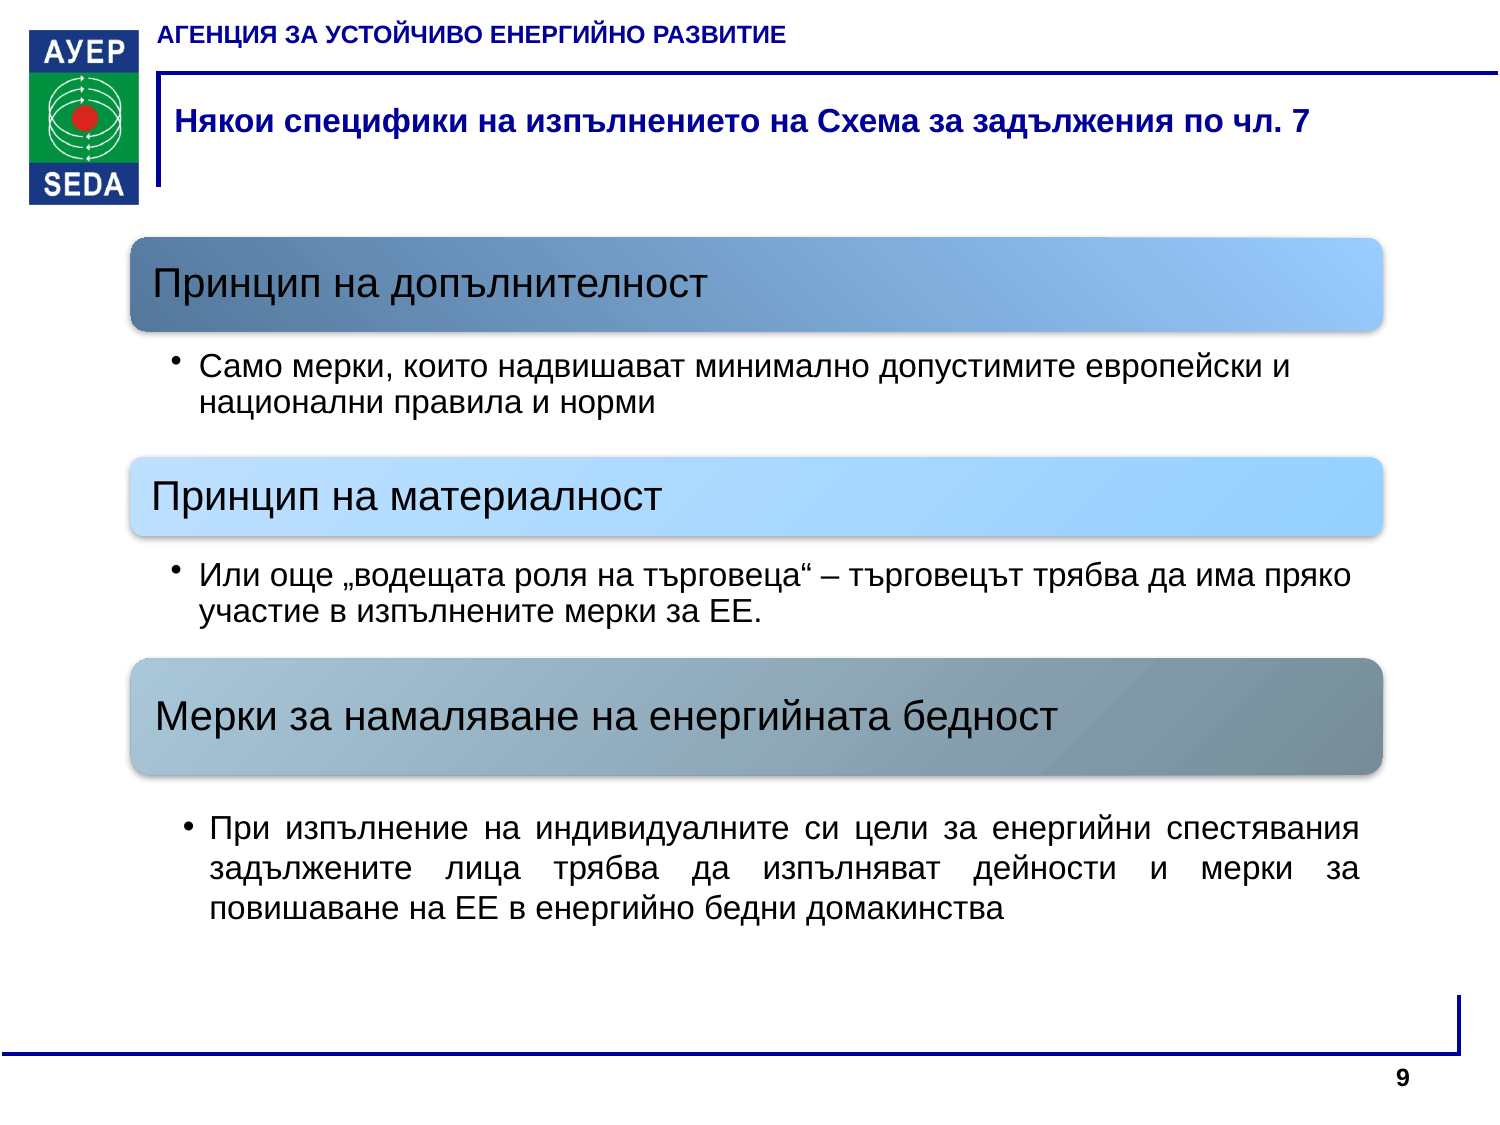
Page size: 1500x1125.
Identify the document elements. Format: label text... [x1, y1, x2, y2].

text_box Някои специфики на изпълнението на Схема за задължения по чл. 7 [159, 91, 1400, 146]
picture [29, 30, 139, 205]
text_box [130, 148, 1384, 936]
slide_number 9 [1074, 1023, 1426, 1100]
